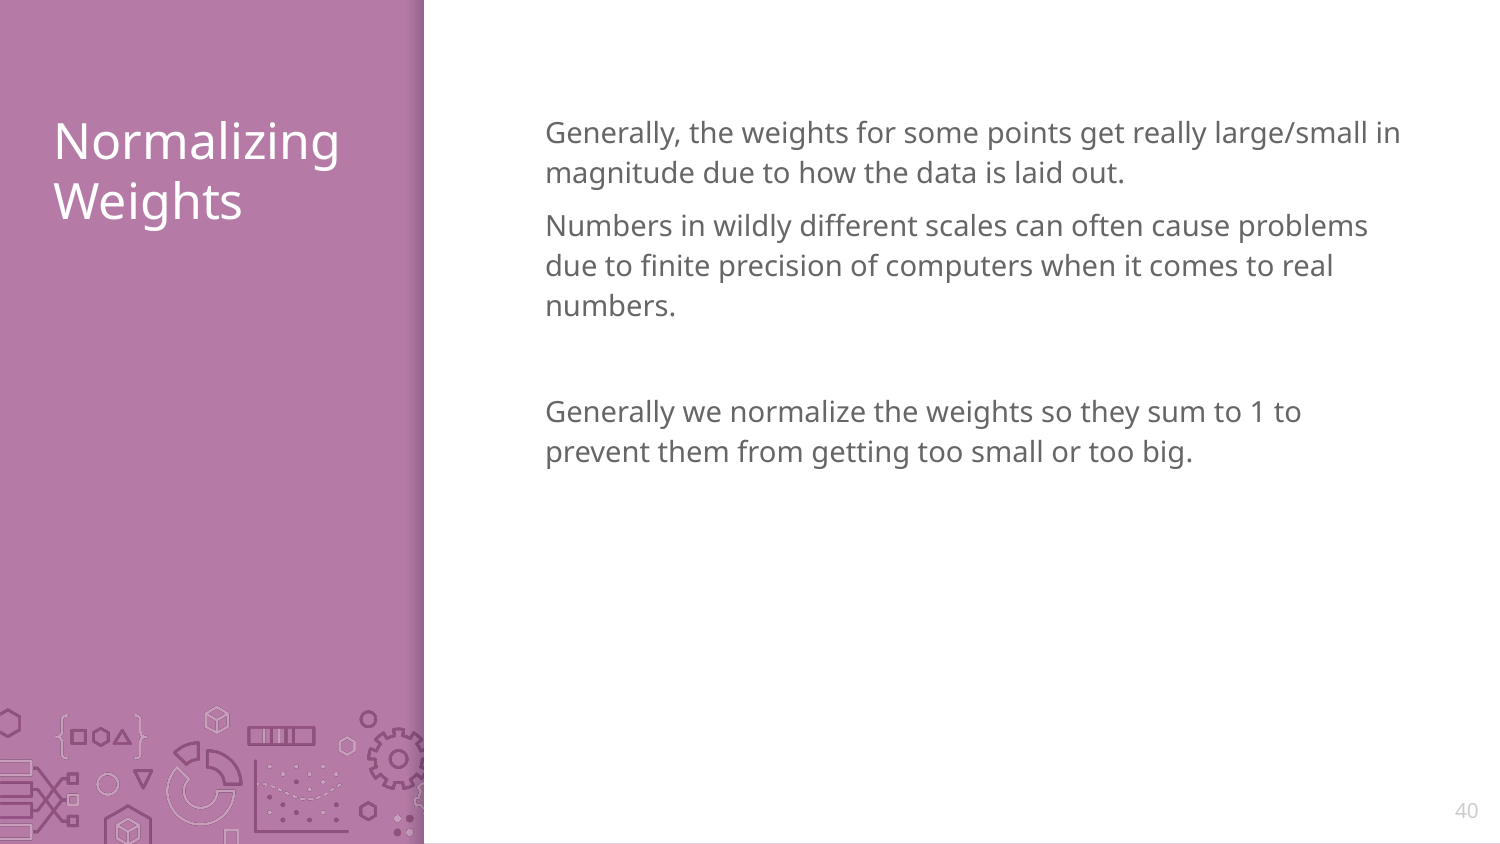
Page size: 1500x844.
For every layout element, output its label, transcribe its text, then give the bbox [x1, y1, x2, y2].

picture [0, 701, 424, 844]
slide_number 40 [1403, 779, 1494, 844]
title Normalizing Weights [38, 94, 375, 748]
